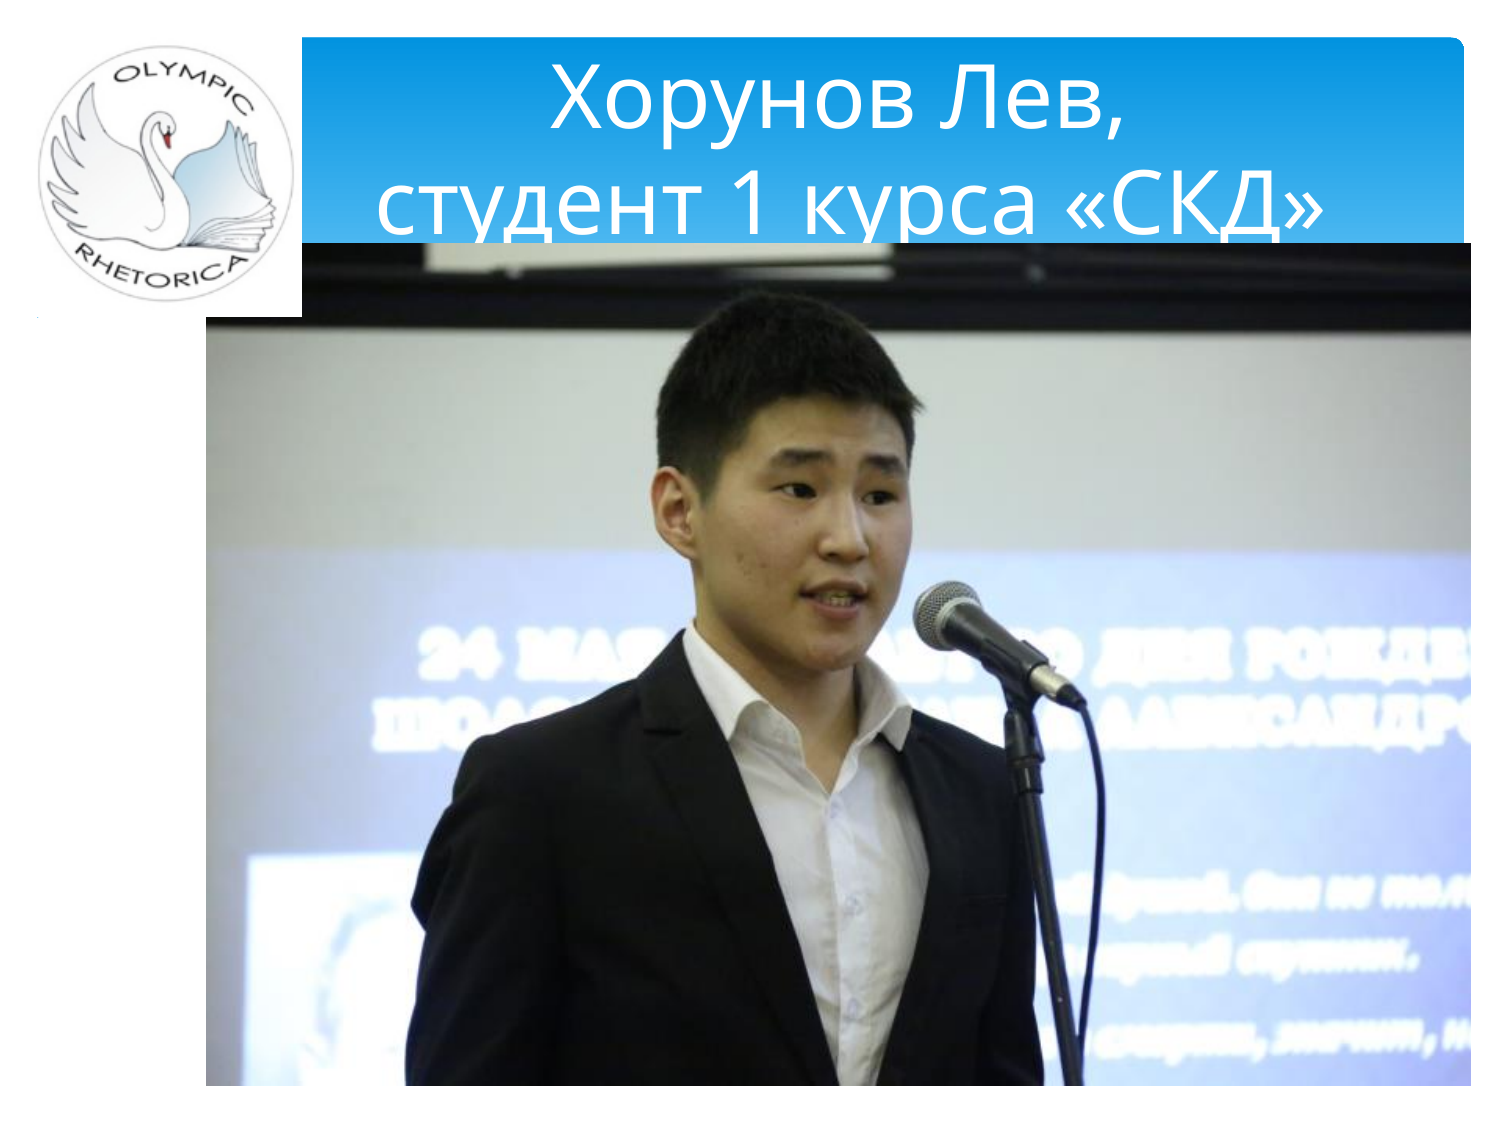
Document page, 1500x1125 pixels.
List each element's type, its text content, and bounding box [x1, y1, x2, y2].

picture [29, 30, 1471, 1087]
title Хорунов Лев, студент 1 курса «СКД» [303, 30, 1425, 241]
